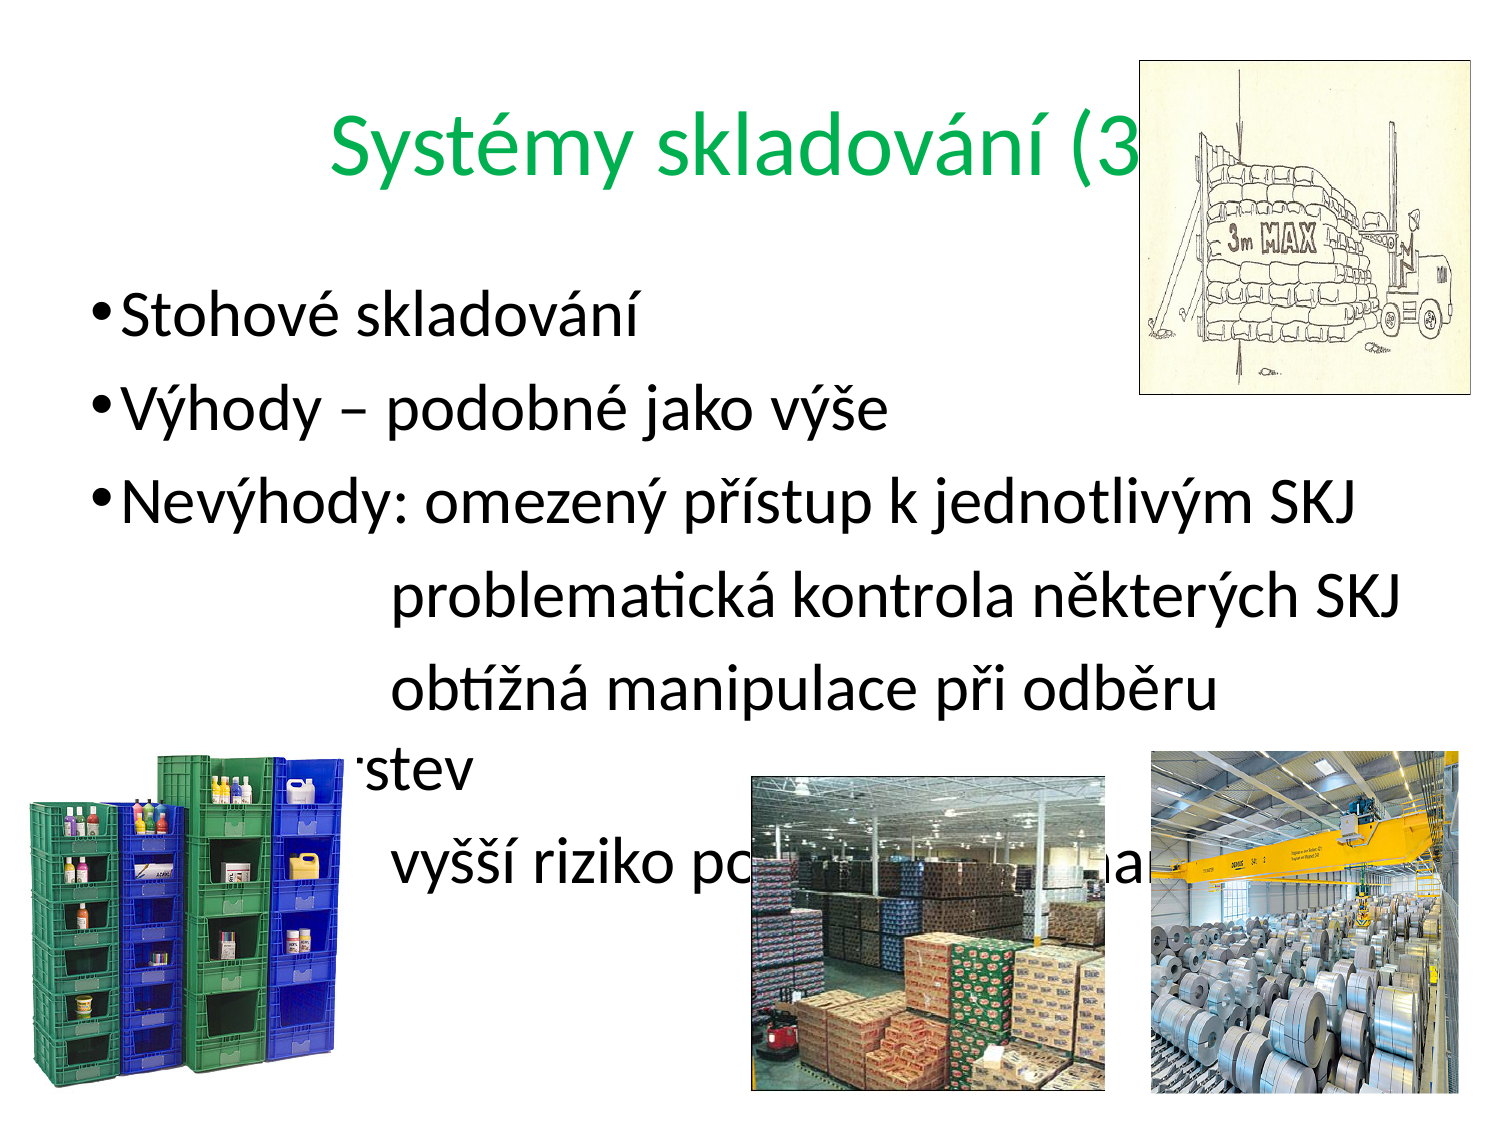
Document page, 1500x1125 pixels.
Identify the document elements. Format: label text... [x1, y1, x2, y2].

picture [1151, 751, 1459, 1095]
list Stohové skladování Výhody – podobné jako výše Nevýhody: omezený přístup k jednotlivým SKJ problematická kontrola některých SKJ obtížná manipulace při odběru horních vrstev vyšší riziko poškození při manipulaci [75, 262, 1425, 1005]
title Systémy skladování (3) [75, 45, 1425, 233]
picture [1139, 59, 1471, 398]
picture [13, 714, 357, 1125]
picture [749, 774, 1106, 1095]
